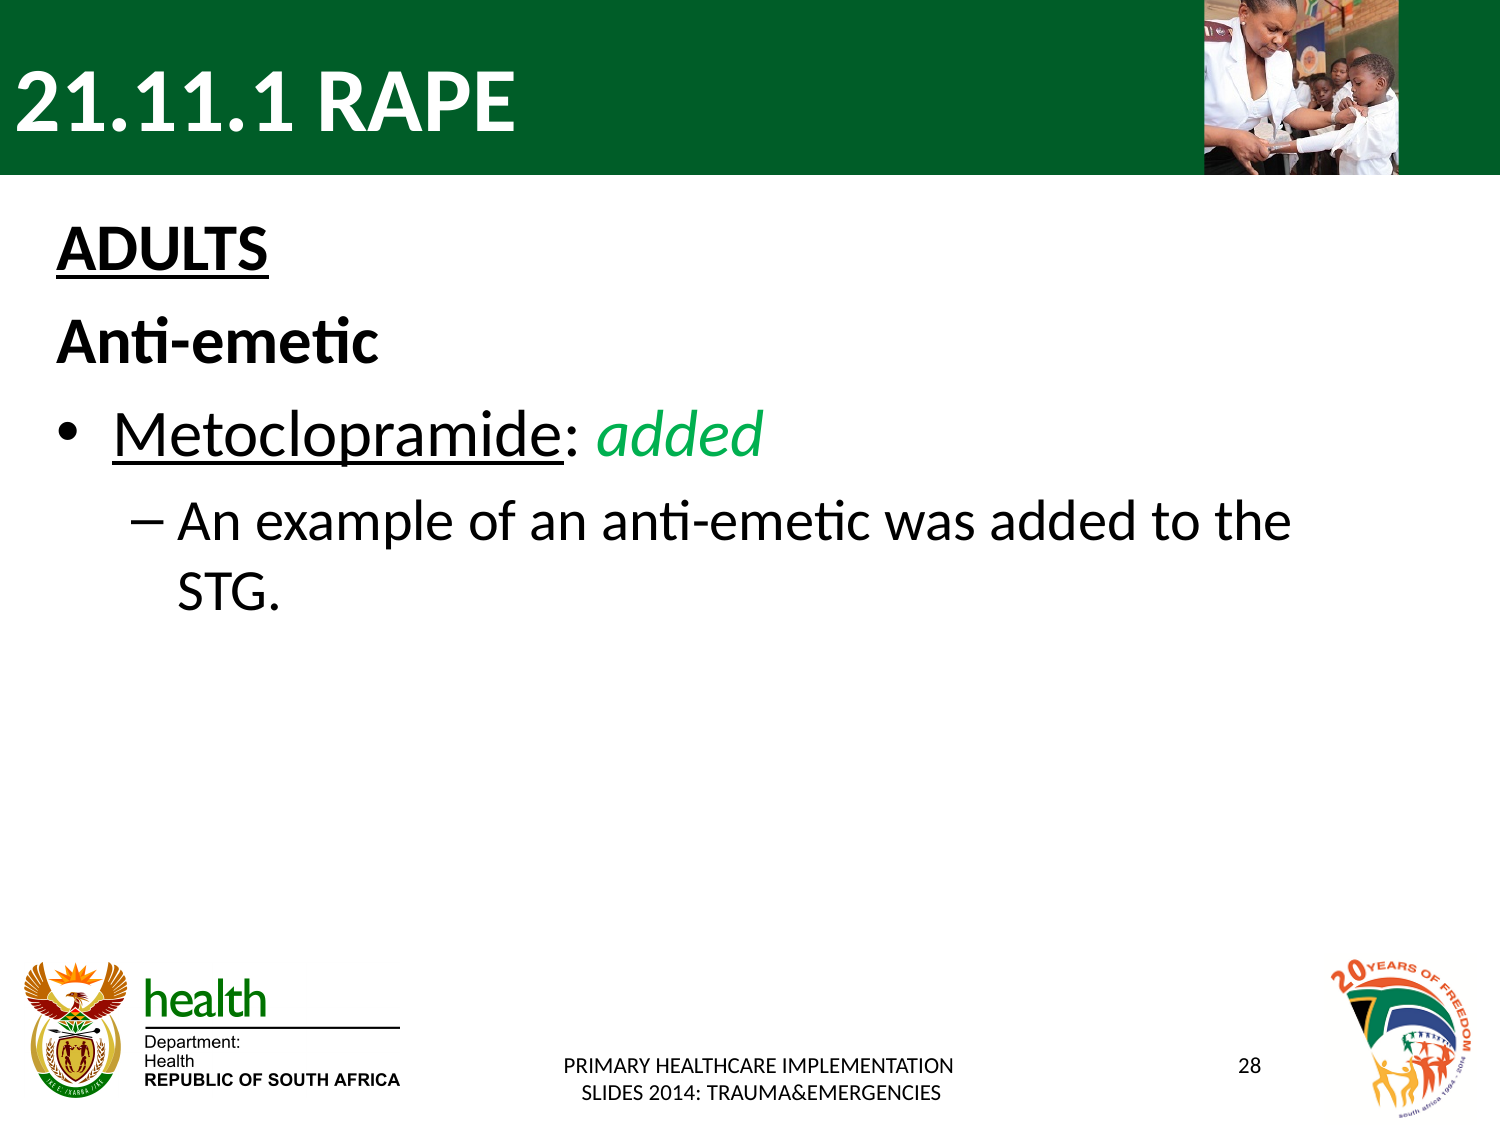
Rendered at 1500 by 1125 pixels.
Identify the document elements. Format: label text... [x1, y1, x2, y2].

footer PRIMARY HEALTHCARE IMPLEMENTATION SLIDES 2014: TRAUMA&EMERGENCIES [480, 1042, 1043, 1103]
picture [24, 962, 400, 1098]
list ADULTS Anti-emetic Metoclopramide: added An example of an anti-emetic was added to the STG. [41, 196, 1392, 939]
picture [1204, 0, 1399, 175]
slide_number 28 [1074, 1042, 1425, 1103]
picture [1324, 953, 1477, 1125]
title 21.11.1 RAPE [0, 32, 1350, 220]
